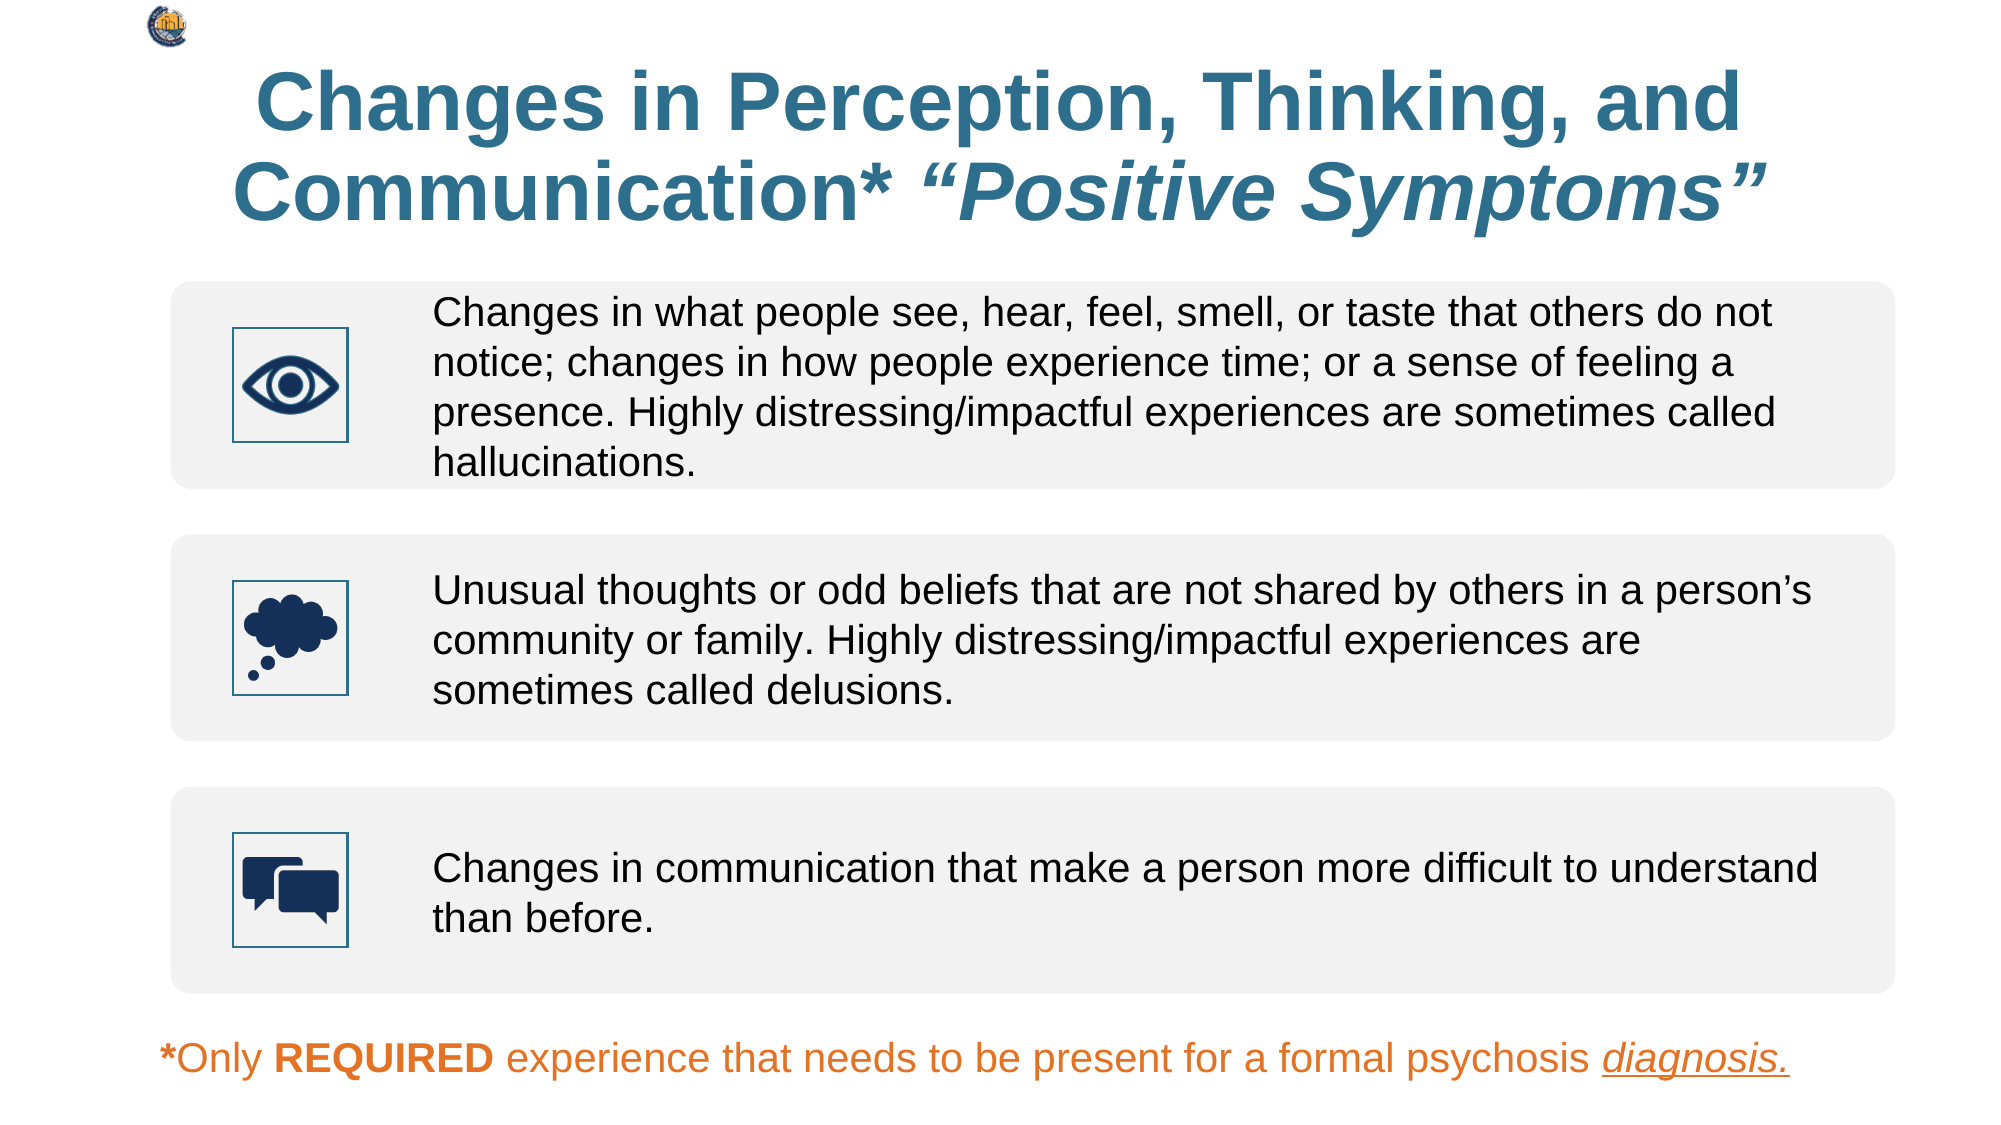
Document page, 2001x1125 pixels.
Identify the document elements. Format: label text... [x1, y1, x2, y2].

text_box *Only REQUIRED experience that needs to be present for a formal psychosis diagnosis. [55, 1023, 1896, 1089]
picture [55, 0, 201, 70]
title Changes in Perception, Thinking, and Communication* “Positive Symptoms” [137, 55, 1863, 242]
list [170, 280, 1896, 995]
